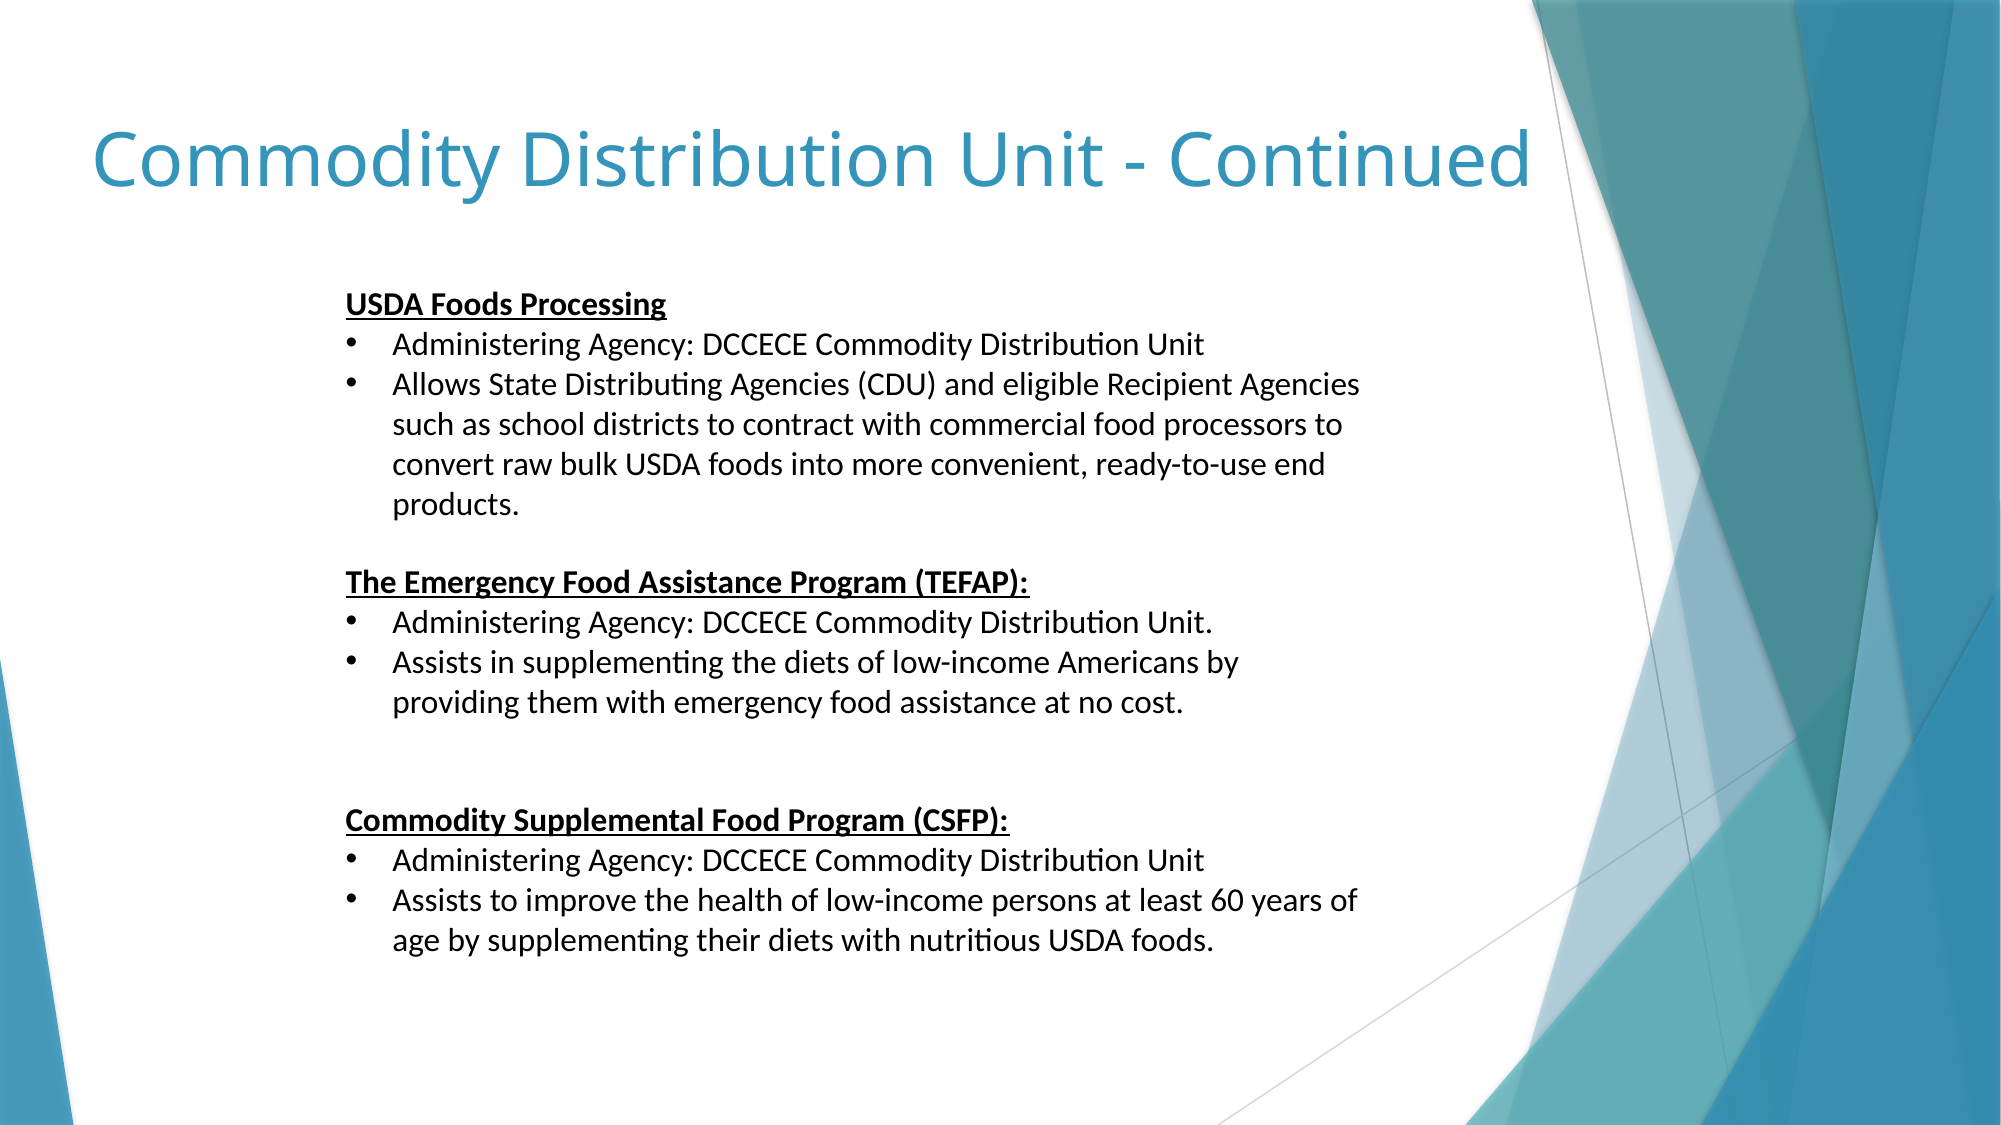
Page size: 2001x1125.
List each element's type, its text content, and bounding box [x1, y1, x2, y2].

text_box The Emergency Food Assistance Program (TEFAP): Administering Agency: DCCECE Commodity Distribution Unit. Assists in supplementing the diets of low-income Americans by providing them with emergency food assistance at no cost. [330, 553, 1312, 768]
text_box Commodity Supplemental Food Program (CSFP): Administering Agency: DCCECE Commodity Distribution Unit Assists to improve the health of low-income persons at least 60 years of age by supplementing their diets with nutritious USDA foods. [330, 791, 1402, 966]
text_box USDA Foods Processing Administering Agency: DCCECE Commodity Distribution Unit Allows State Distributing Agencies (CDU) and eligible Recipient Agencies such as school districts to contract with commercial food processors to convert raw bulk USDA foods into more convenient, ready-to-use end products. [330, 274, 1387, 530]
title Commodity Distribution Unit - Continued [76, 104, 1719, 295]
